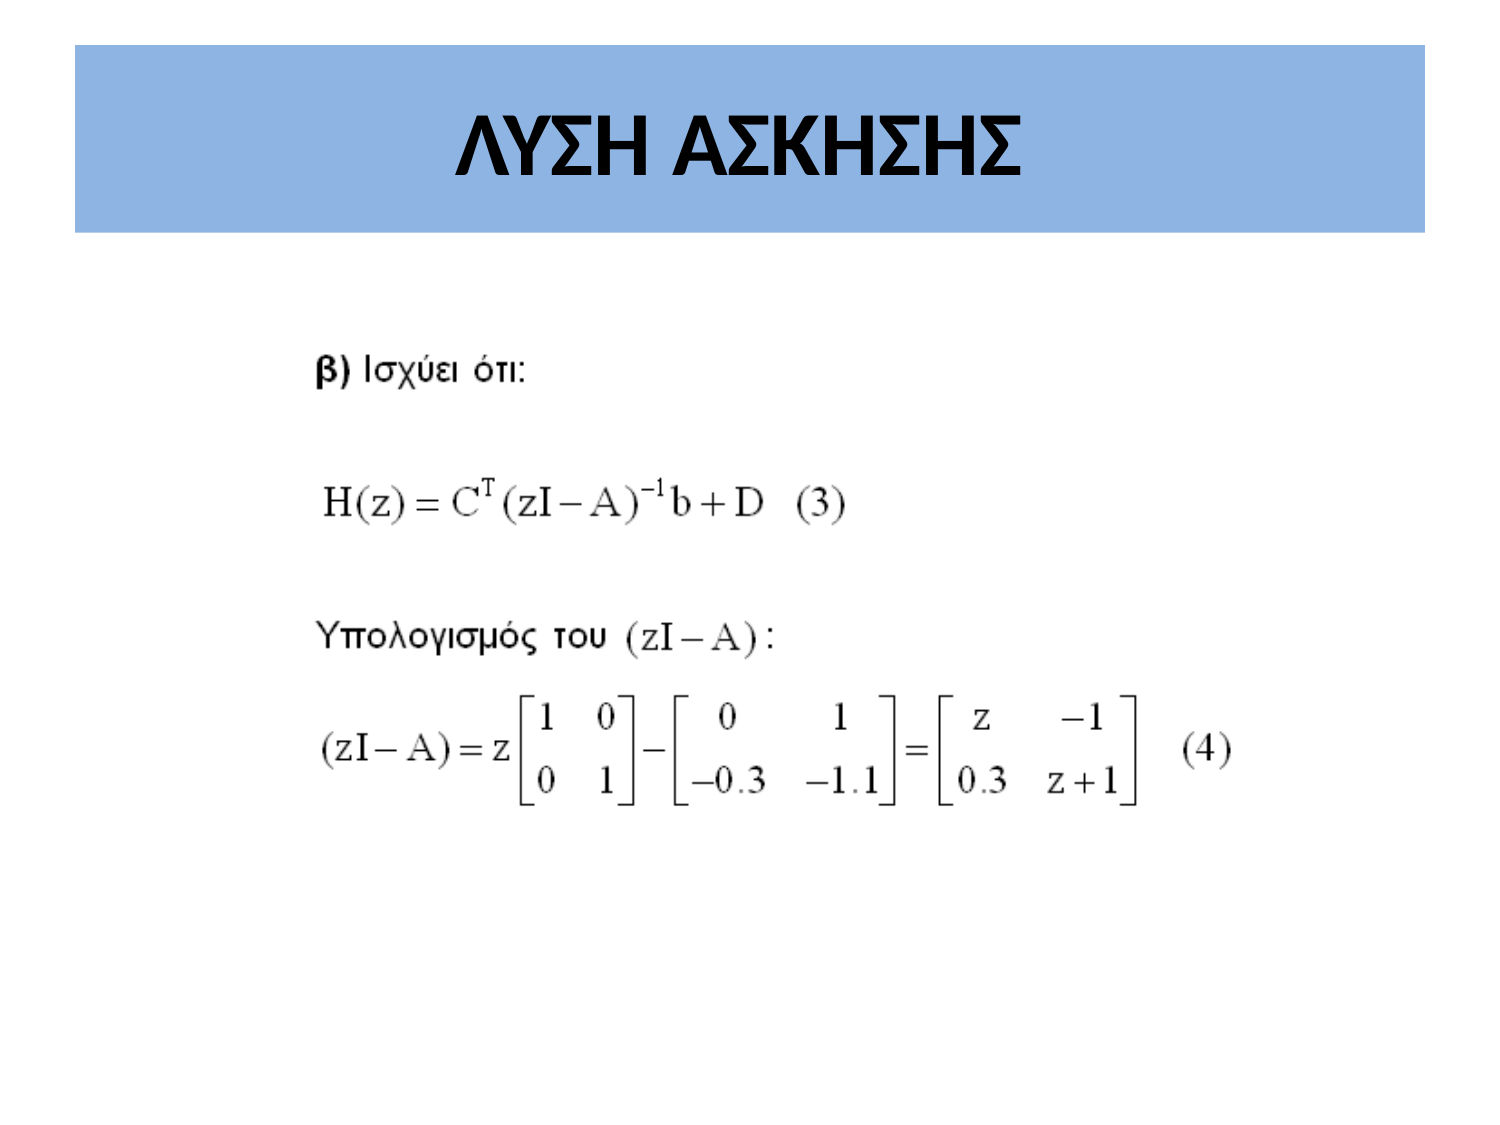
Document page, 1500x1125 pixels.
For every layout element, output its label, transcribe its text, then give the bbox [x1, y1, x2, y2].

picture [292, 327, 1308, 865]
title ΛΥΣΗ ΑΣΚΗΣΗΣ [75, 45, 1425, 233]
